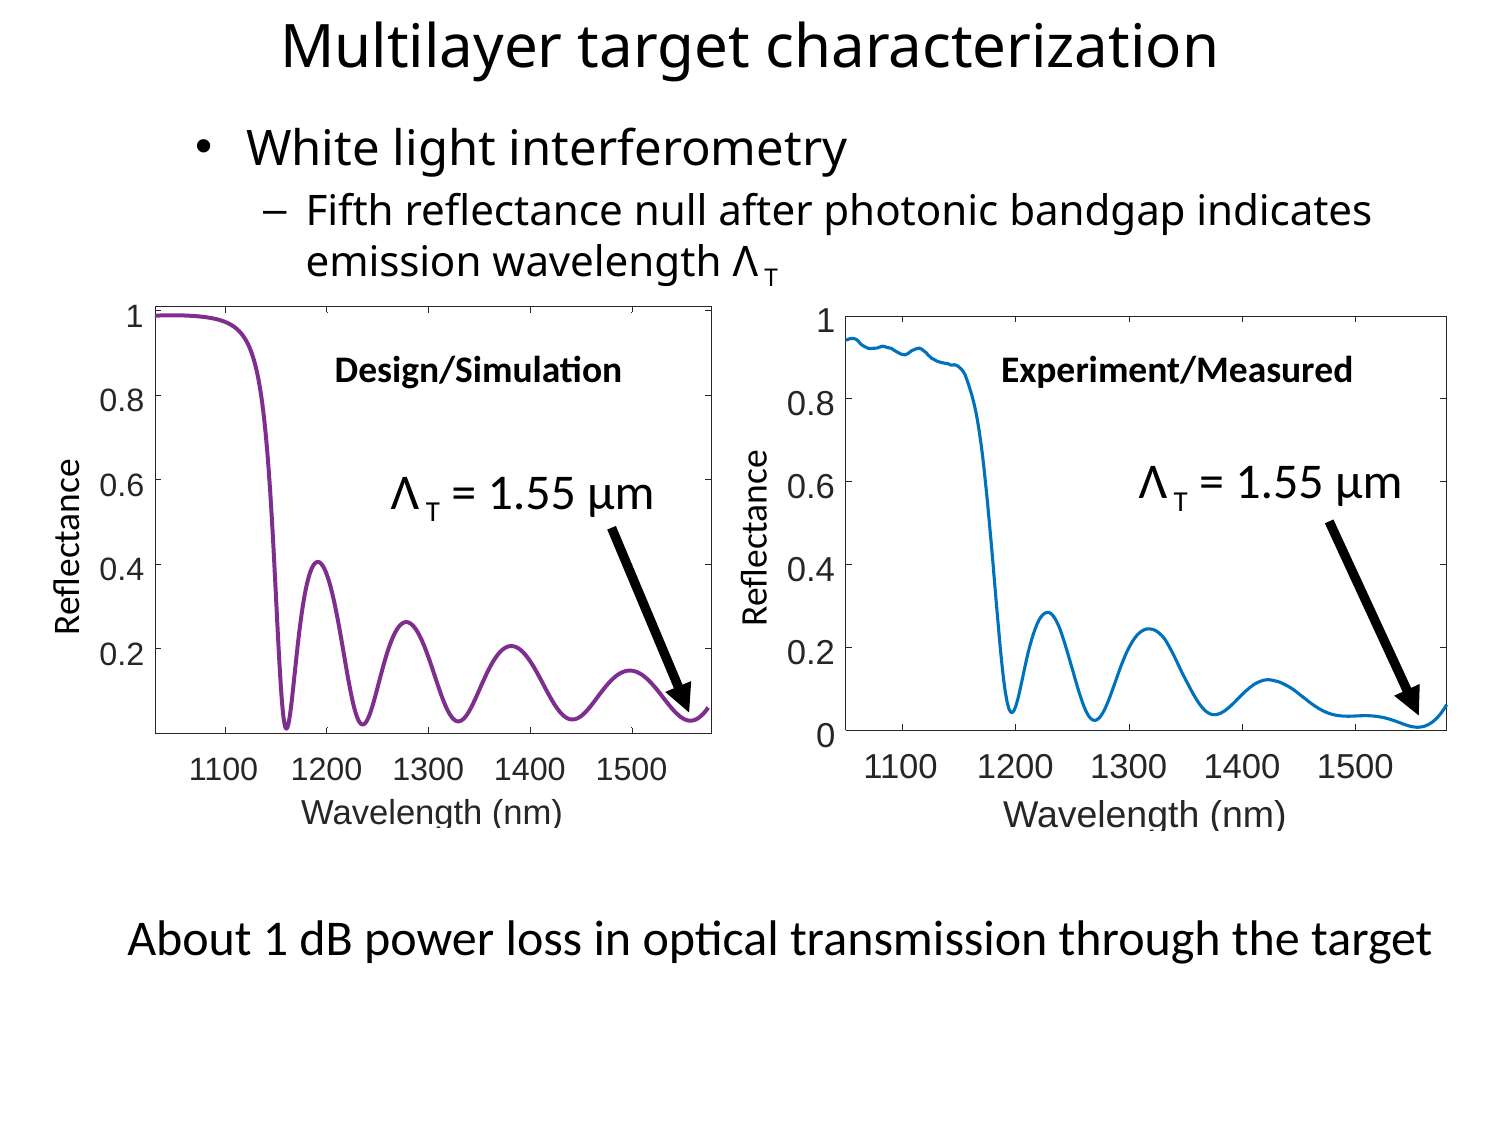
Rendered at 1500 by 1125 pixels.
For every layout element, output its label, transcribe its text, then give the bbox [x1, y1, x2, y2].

text_box About 1 dB power loss in optical transmission through the target [112, 898, 1500, 973]
text_box Reflectance [34, 187, 95, 651]
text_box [1328, 521, 1419, 716]
title Multilayer target characterization [0, 0, 1500, 88]
picture [49, 263, 1500, 831]
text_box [611, 527, 690, 713]
list White light interferometry Fifth reflectance null after photonic bandgap indicates emission wavelength Λ T [179, 109, 1397, 272]
